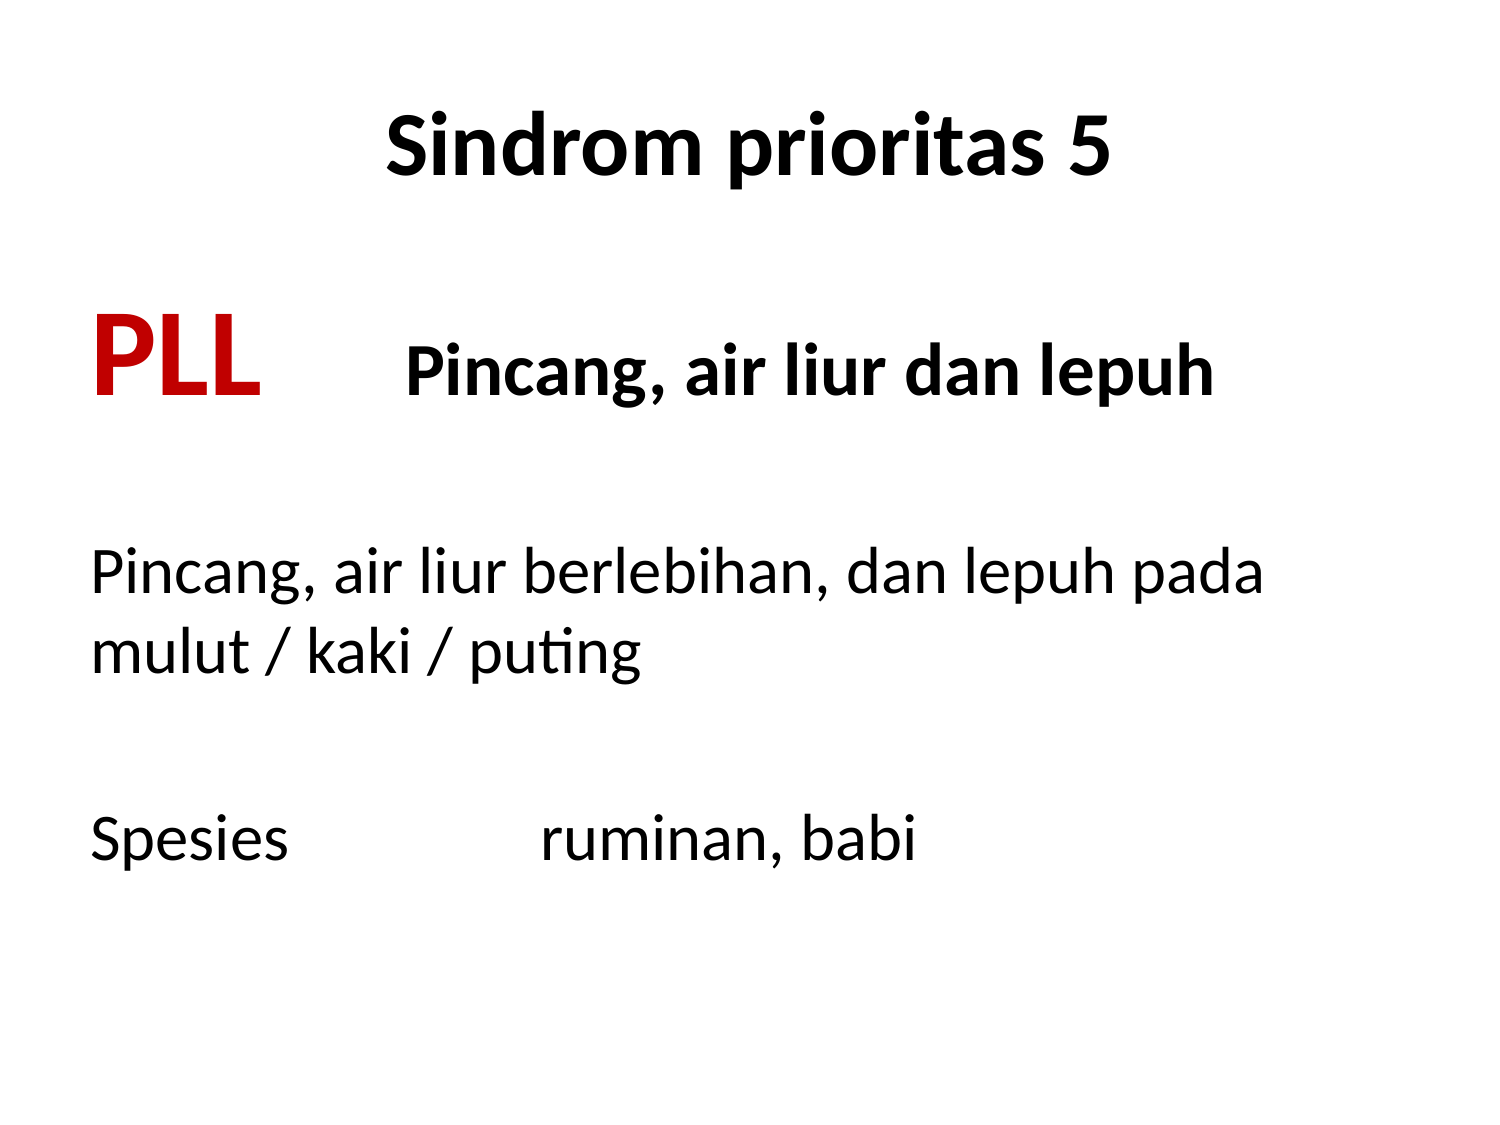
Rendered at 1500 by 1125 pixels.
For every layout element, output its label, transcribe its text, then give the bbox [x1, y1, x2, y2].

title Sindrom prioritas 5 [75, 45, 1425, 233]
list PLL Pincang, air liur dan lepuh Pincang, air liur berlebihan, dan lepuh pada mulut / kaki / puting Spesies ruminan, babi [75, 262, 1425, 1005]
